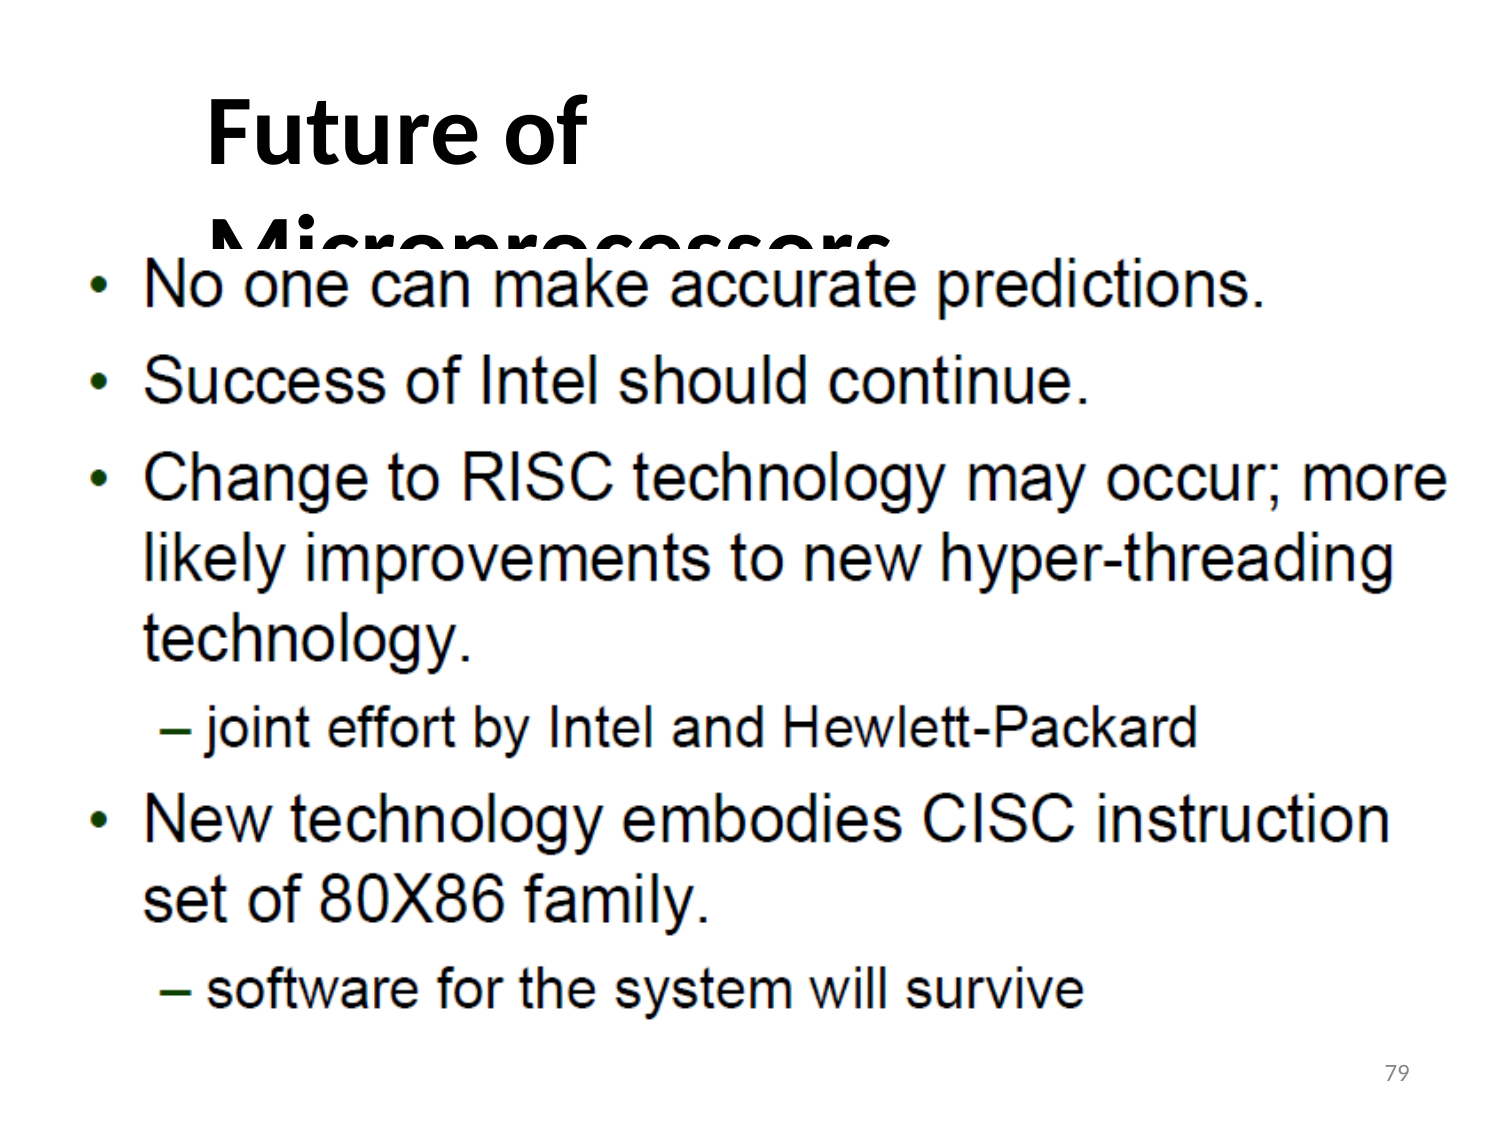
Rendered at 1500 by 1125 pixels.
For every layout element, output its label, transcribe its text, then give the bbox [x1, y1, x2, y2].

slide_number 79 [1367, 1056, 1415, 1090]
text_box Future of Microprocessors [204, 64, 1296, 192]
text_box [75, 249, 1450, 1028]
